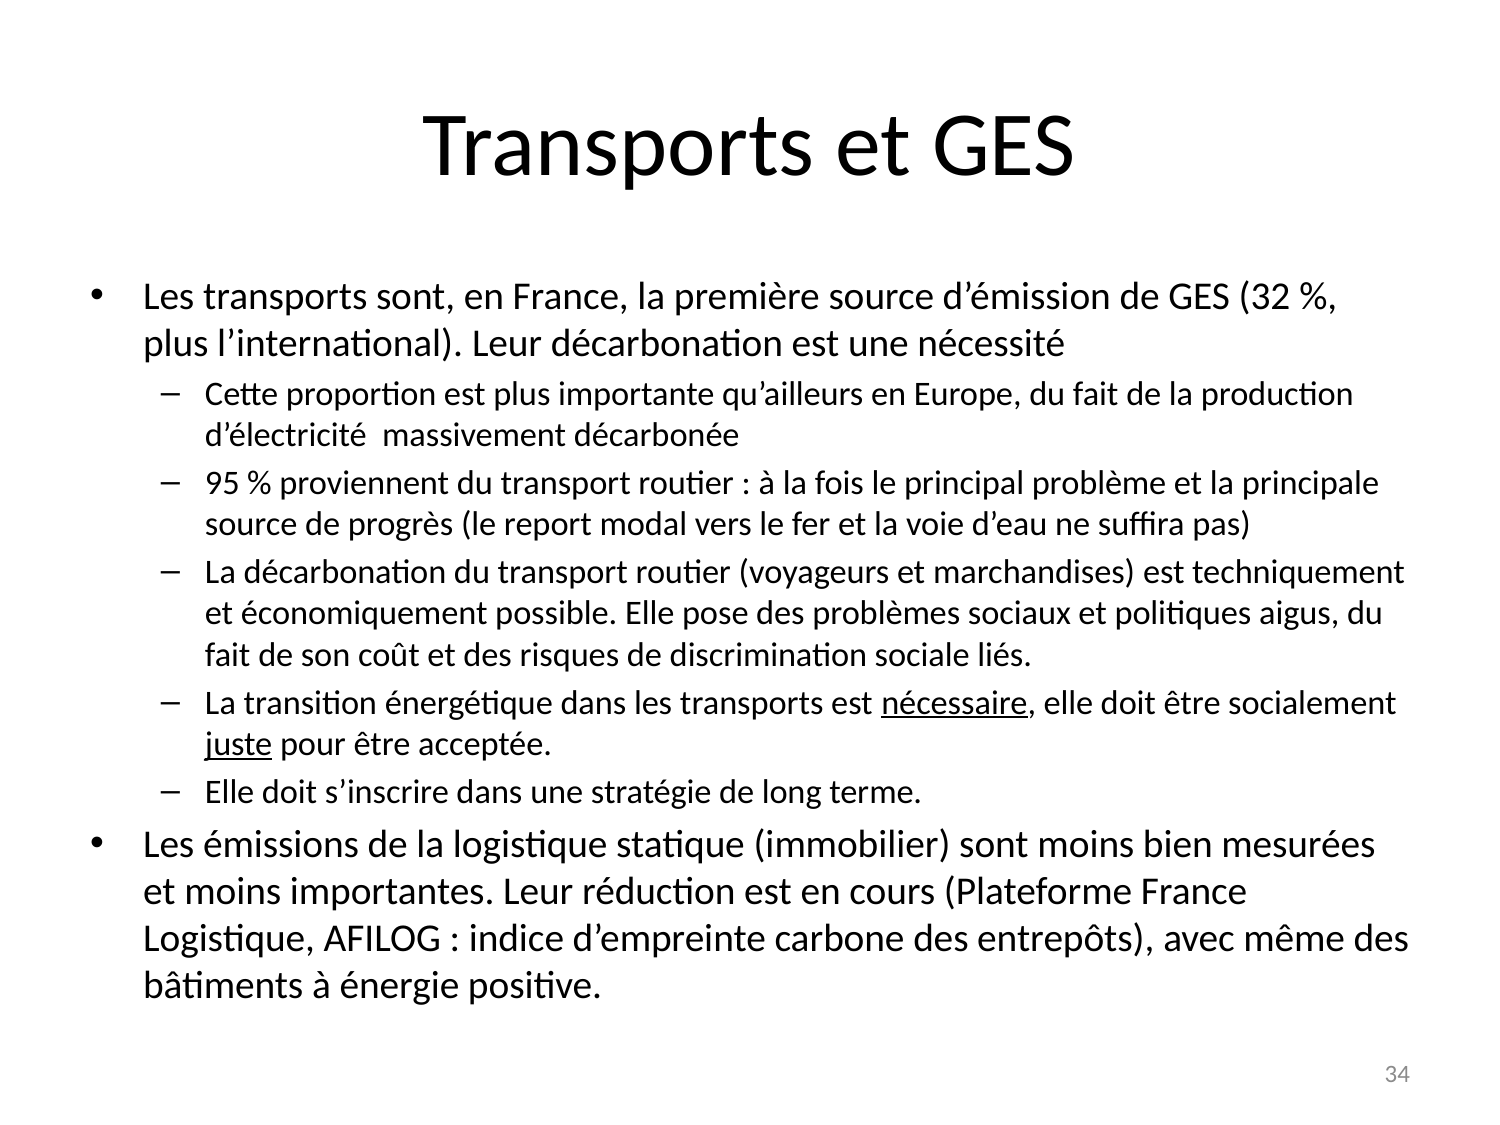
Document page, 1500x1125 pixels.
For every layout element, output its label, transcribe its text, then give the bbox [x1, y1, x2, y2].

slide_number 34 [1074, 1042, 1425, 1103]
title Transports et GES [75, 45, 1425, 233]
list Les transports sont, en France, la première source d’émission de GES (32 %, plus l’international). Leur décarbonation est une nécessité Cette proportion est plus importante qu’ailleurs en Europe, du fait de la production d’électricité massivement décarbonée 95 % proviennent du transport routier : à la fois le principal problème et la principale source de progrès (le report modal vers le fer et la voie d’eau ne suffira pas) La décarbonation du transport routier (voyageurs et marchandises) est techniquement et économiquement possible. Elle pose des problèmes sociaux et politiques aigus, du fait de son coût et des risques de discrimination sociale liés. La transition énergétique dans les transports est nécessaire, elle doit être socialement juste pour être acceptée. Elle doit s’inscrire dans une stratégie de long terme. Les émissions de la logistique statique (immobilier) sont moins bien mesurées et moins importantes. Leur réduction est en cours (Plateforme France Logistique, AFILOG : indice d’empreinte carbone des entrepôts), avec même des bâtiments à énergie positive. [75, 262, 1425, 1043]
